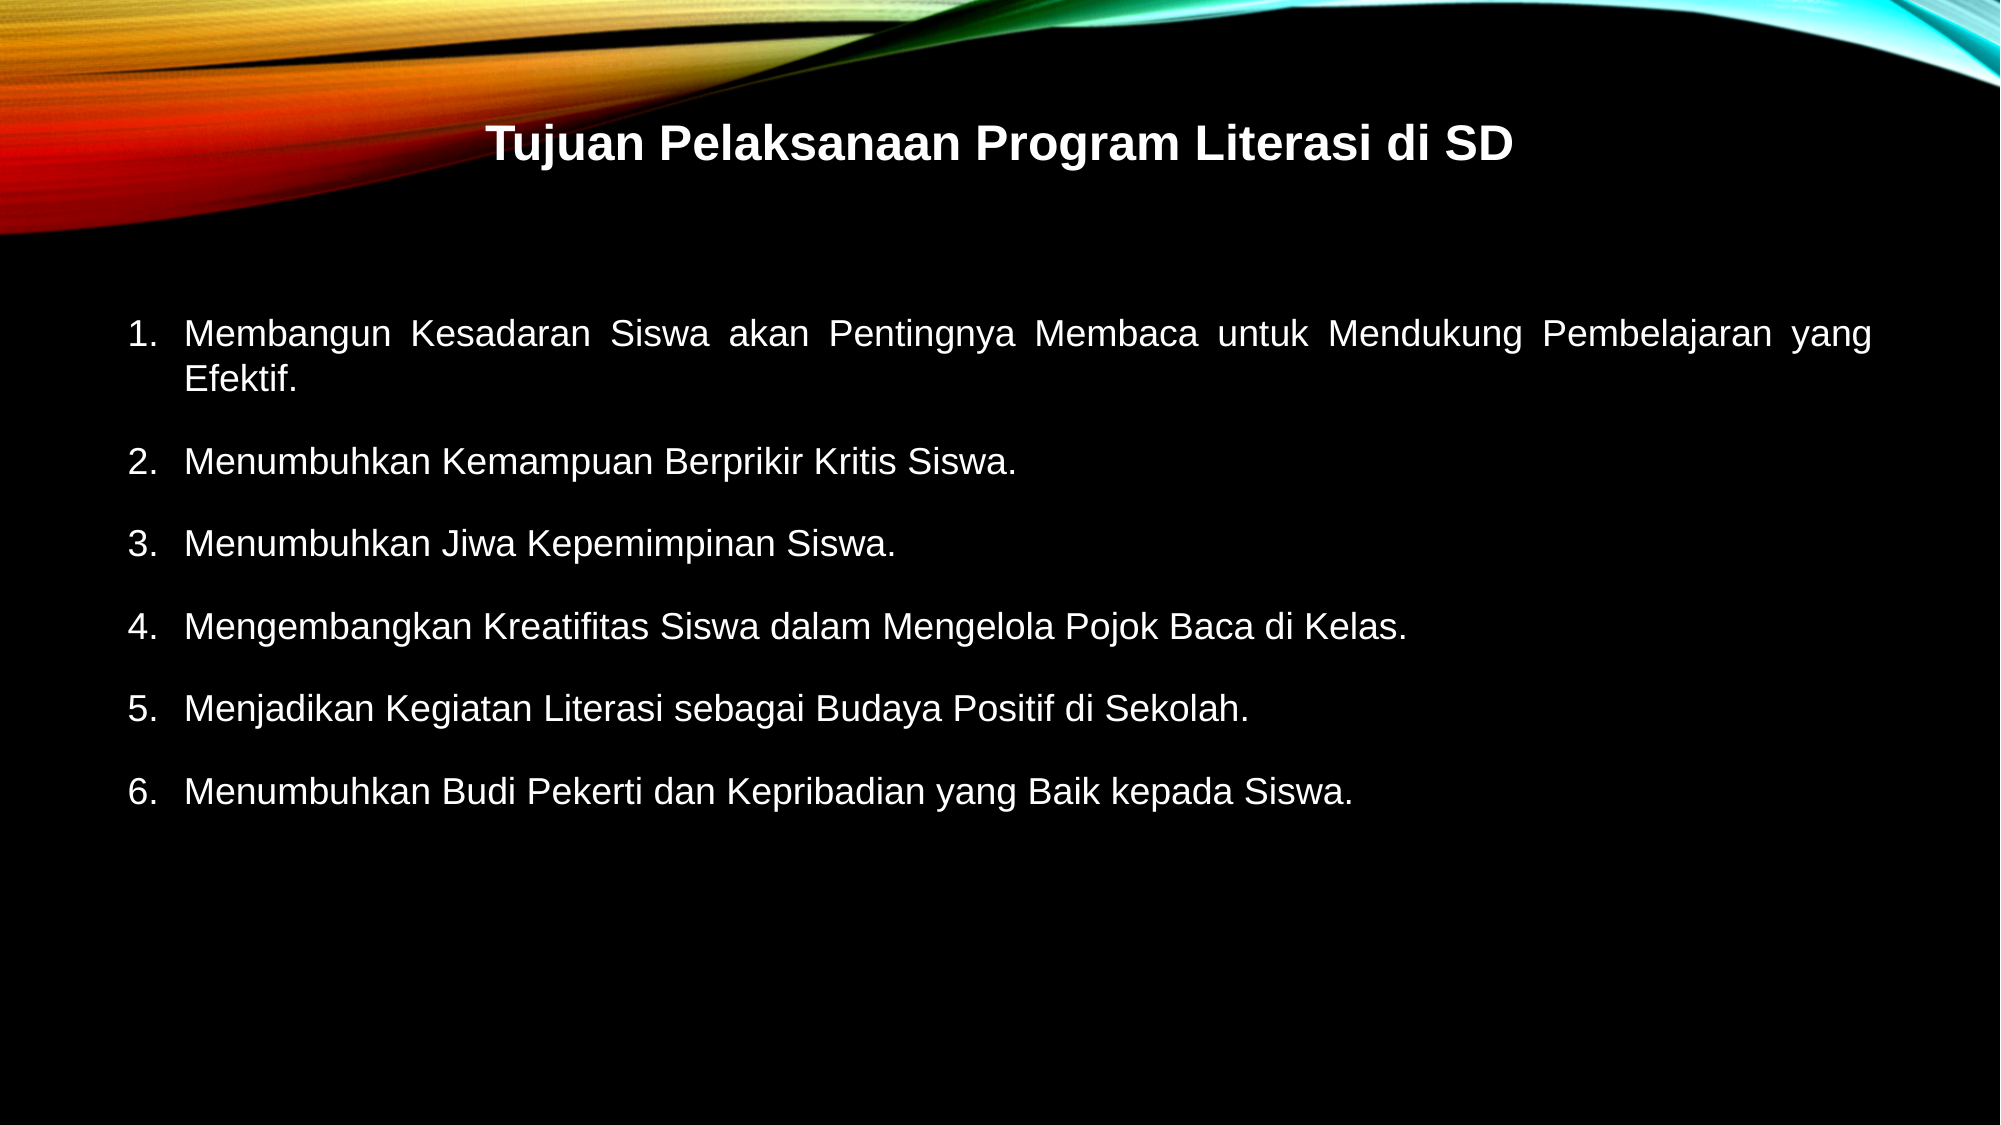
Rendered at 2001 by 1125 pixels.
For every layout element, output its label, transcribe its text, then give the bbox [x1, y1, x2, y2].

picture [0, 0, 2000, 237]
list Tujuan Pelaksanaan Program Literasi di SD Membangun Kesadaran Siswa akan Pentingnya Membaca untuk Mendukung Pembelajaran yang Efektif. Menumbuhkan Kemampuan Berprikir Kritis Siswa. Menumbuhkan Jiwa Kepemimpinan Siswa. Mengembangkan Kreatifitas Siswa dalam Mengelola Pojok Baca di Kelas. Menjadikan Kegiatan Literasi sebagai Budaya Positif di Sekolah. Menumbuhkan Budi Pekerti dan Kepribadian yang Baik kepada Siswa. [112, 98, 1888, 874]
